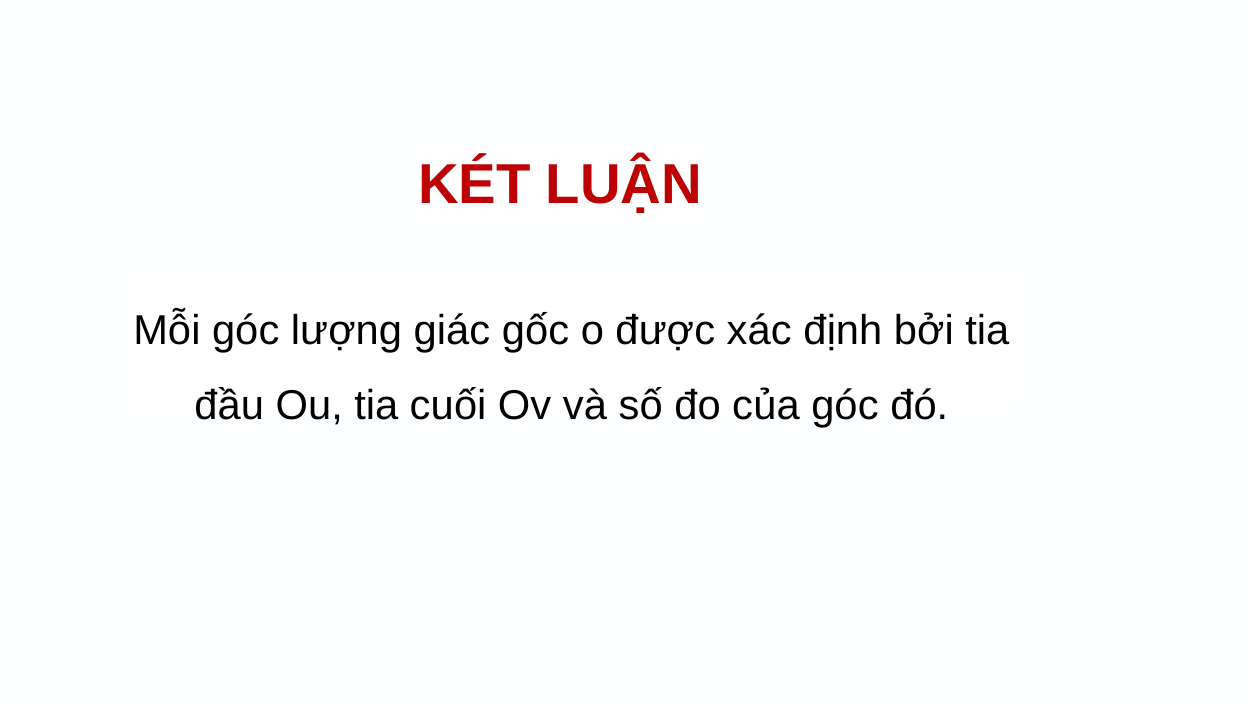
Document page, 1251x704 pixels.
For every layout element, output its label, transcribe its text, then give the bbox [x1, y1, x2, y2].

text_box KÉT LUẬN [416, 147, 704, 218]
text_box Mỗi góc lượng giác gốc o được xác định bởi tia đầu Ou, tia cuối Ov và số đo của góc đó. [128, 278, 1015, 404]
